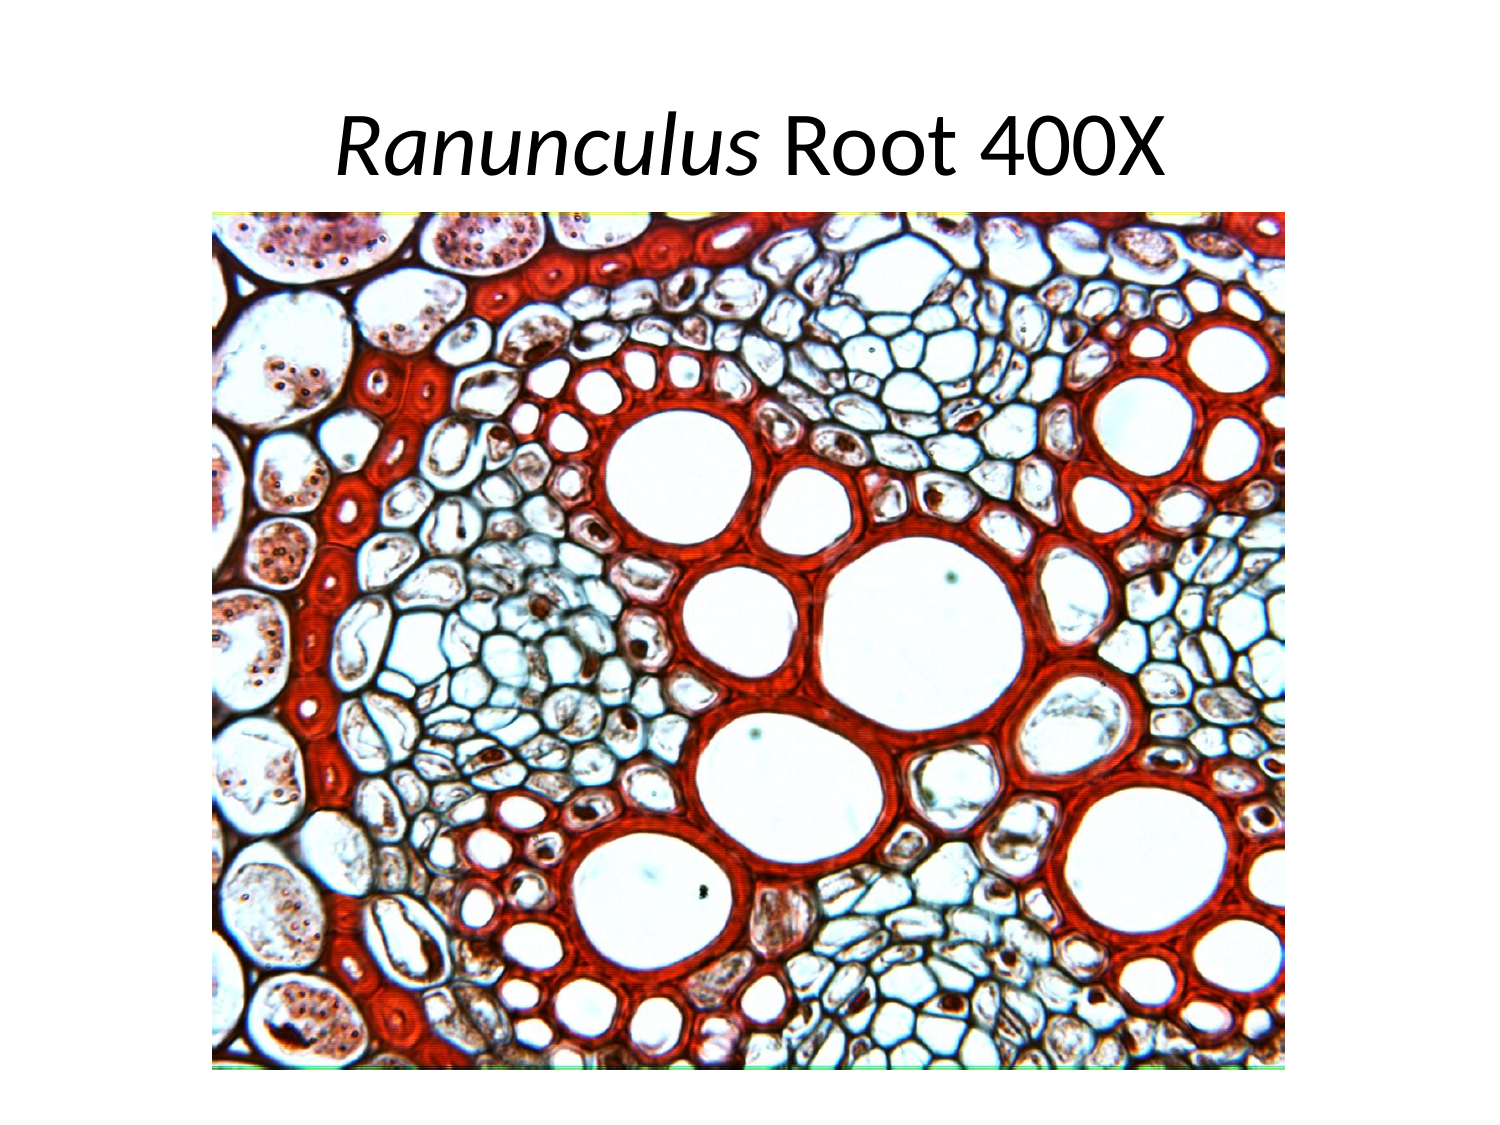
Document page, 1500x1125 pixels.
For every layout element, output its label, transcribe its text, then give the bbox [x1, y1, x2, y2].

title Ranunculus Root 400X [75, 45, 1425, 233]
picture [212, 212, 1285, 1071]
